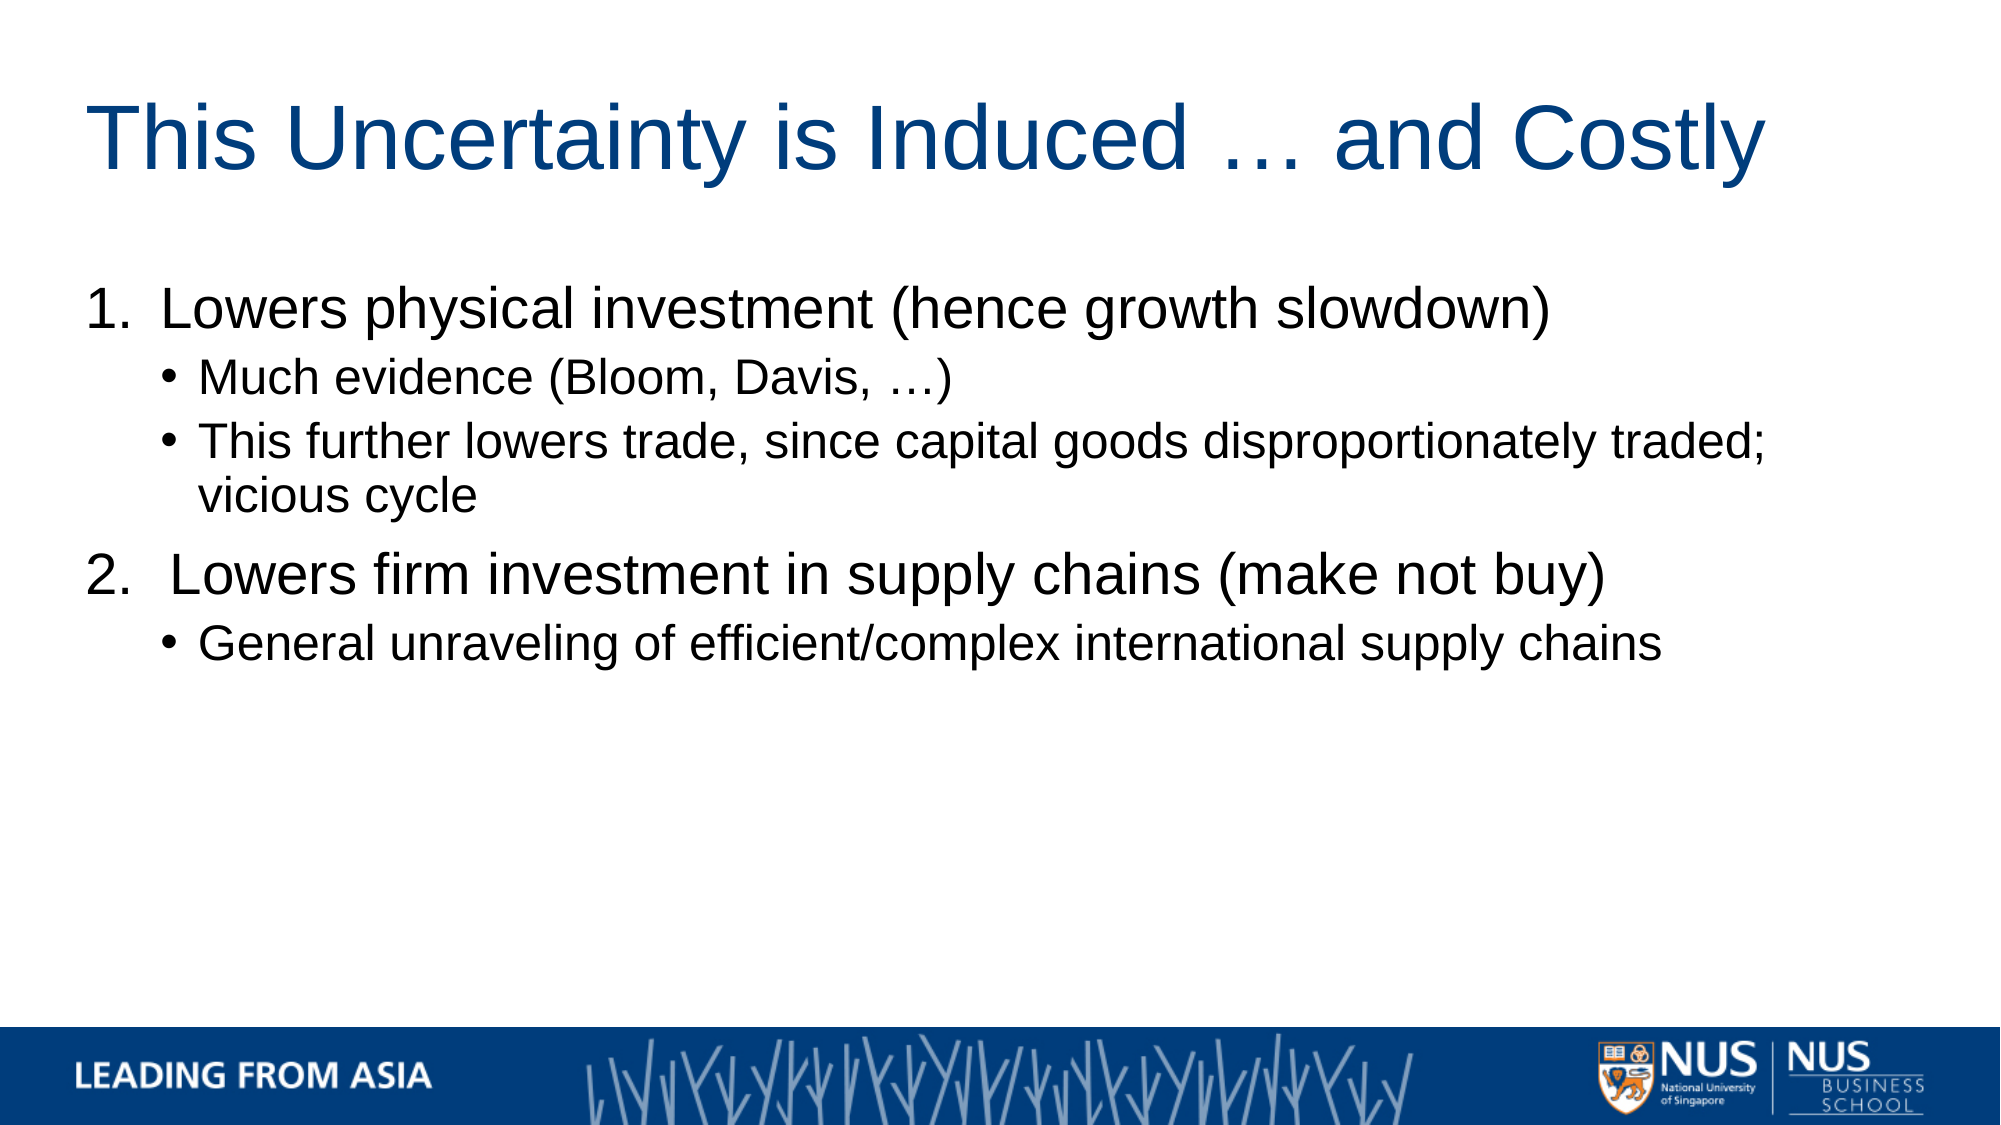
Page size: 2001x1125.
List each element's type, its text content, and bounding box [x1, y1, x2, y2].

title This Uncertainty is Induced … and Costly [70, 31, 1930, 249]
picture [0, 1027, 2000, 1125]
list Lowers physical investment (hence growth slowdown) Much evidence (Bloom, Davis, …) This further lowers trade, since capital goods disproportionately traded; vicious cycle Lowers firm investment in supply chains (make not buy) General unraveling of efficient/complex international supply chains [70, 270, 1930, 985]
